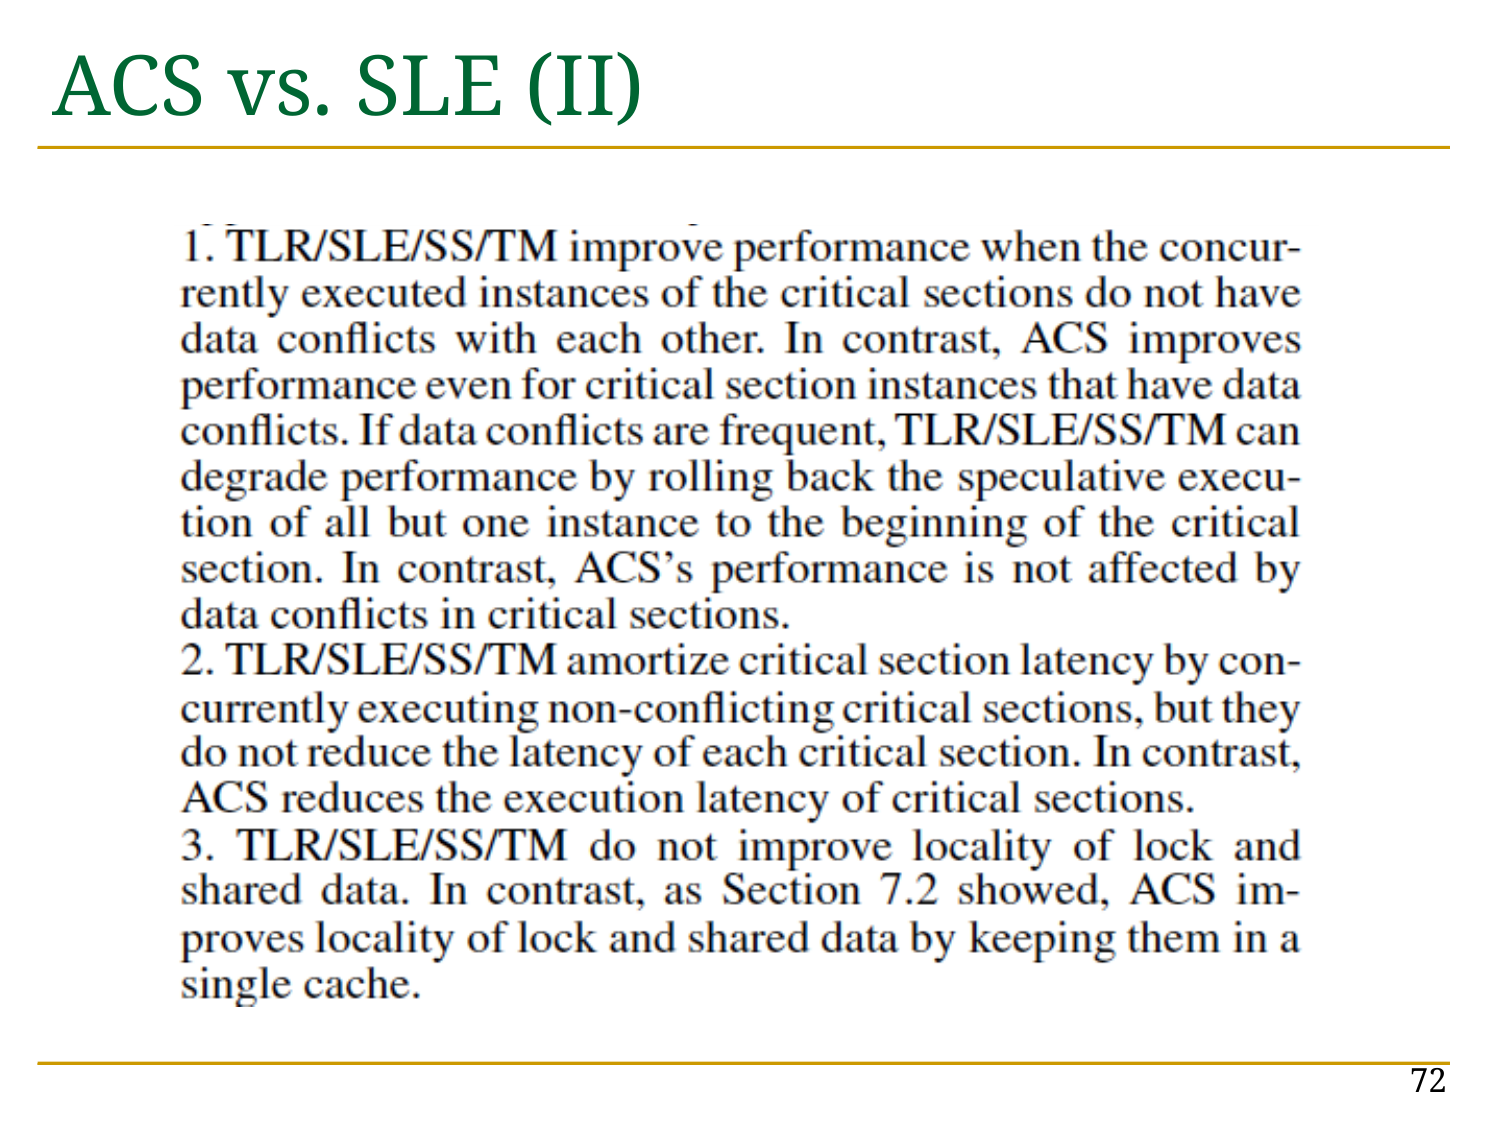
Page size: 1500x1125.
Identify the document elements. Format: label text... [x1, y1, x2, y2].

title ACS vs. SLE (II) [37, 24, 1450, 200]
picture [174, 224, 1319, 1007]
slide_number 72 [1111, 1036, 1462, 1112]
